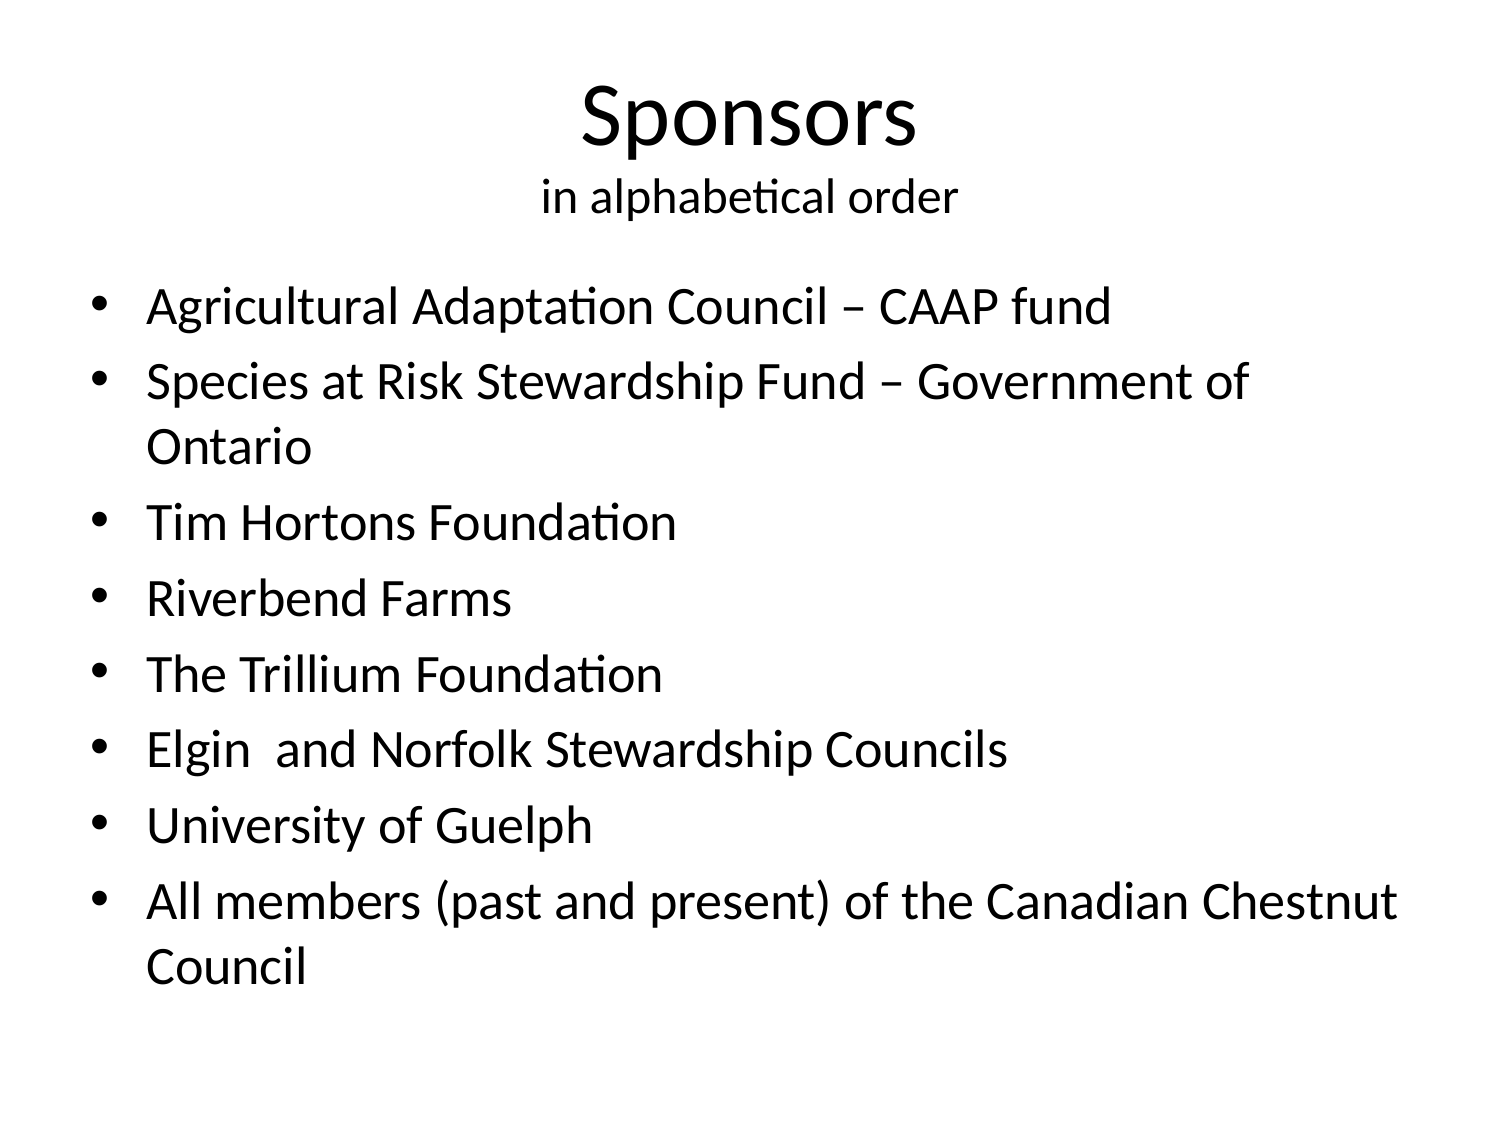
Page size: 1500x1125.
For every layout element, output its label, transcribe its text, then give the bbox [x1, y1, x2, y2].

list Agricultural Adaptation Council – CAAP fund Species at Risk Stewardship Fund – Government of Ontario Tim Hortons Foundation Riverbend Farms The Trillium Foundation Elgin and Norfolk Stewardship Councils University of Guelph All members (past and present) of the Canadian Chestnut Council [74, 262, 1426, 1006]
title Sponsors in alphabetical order [74, 44, 1426, 233]
